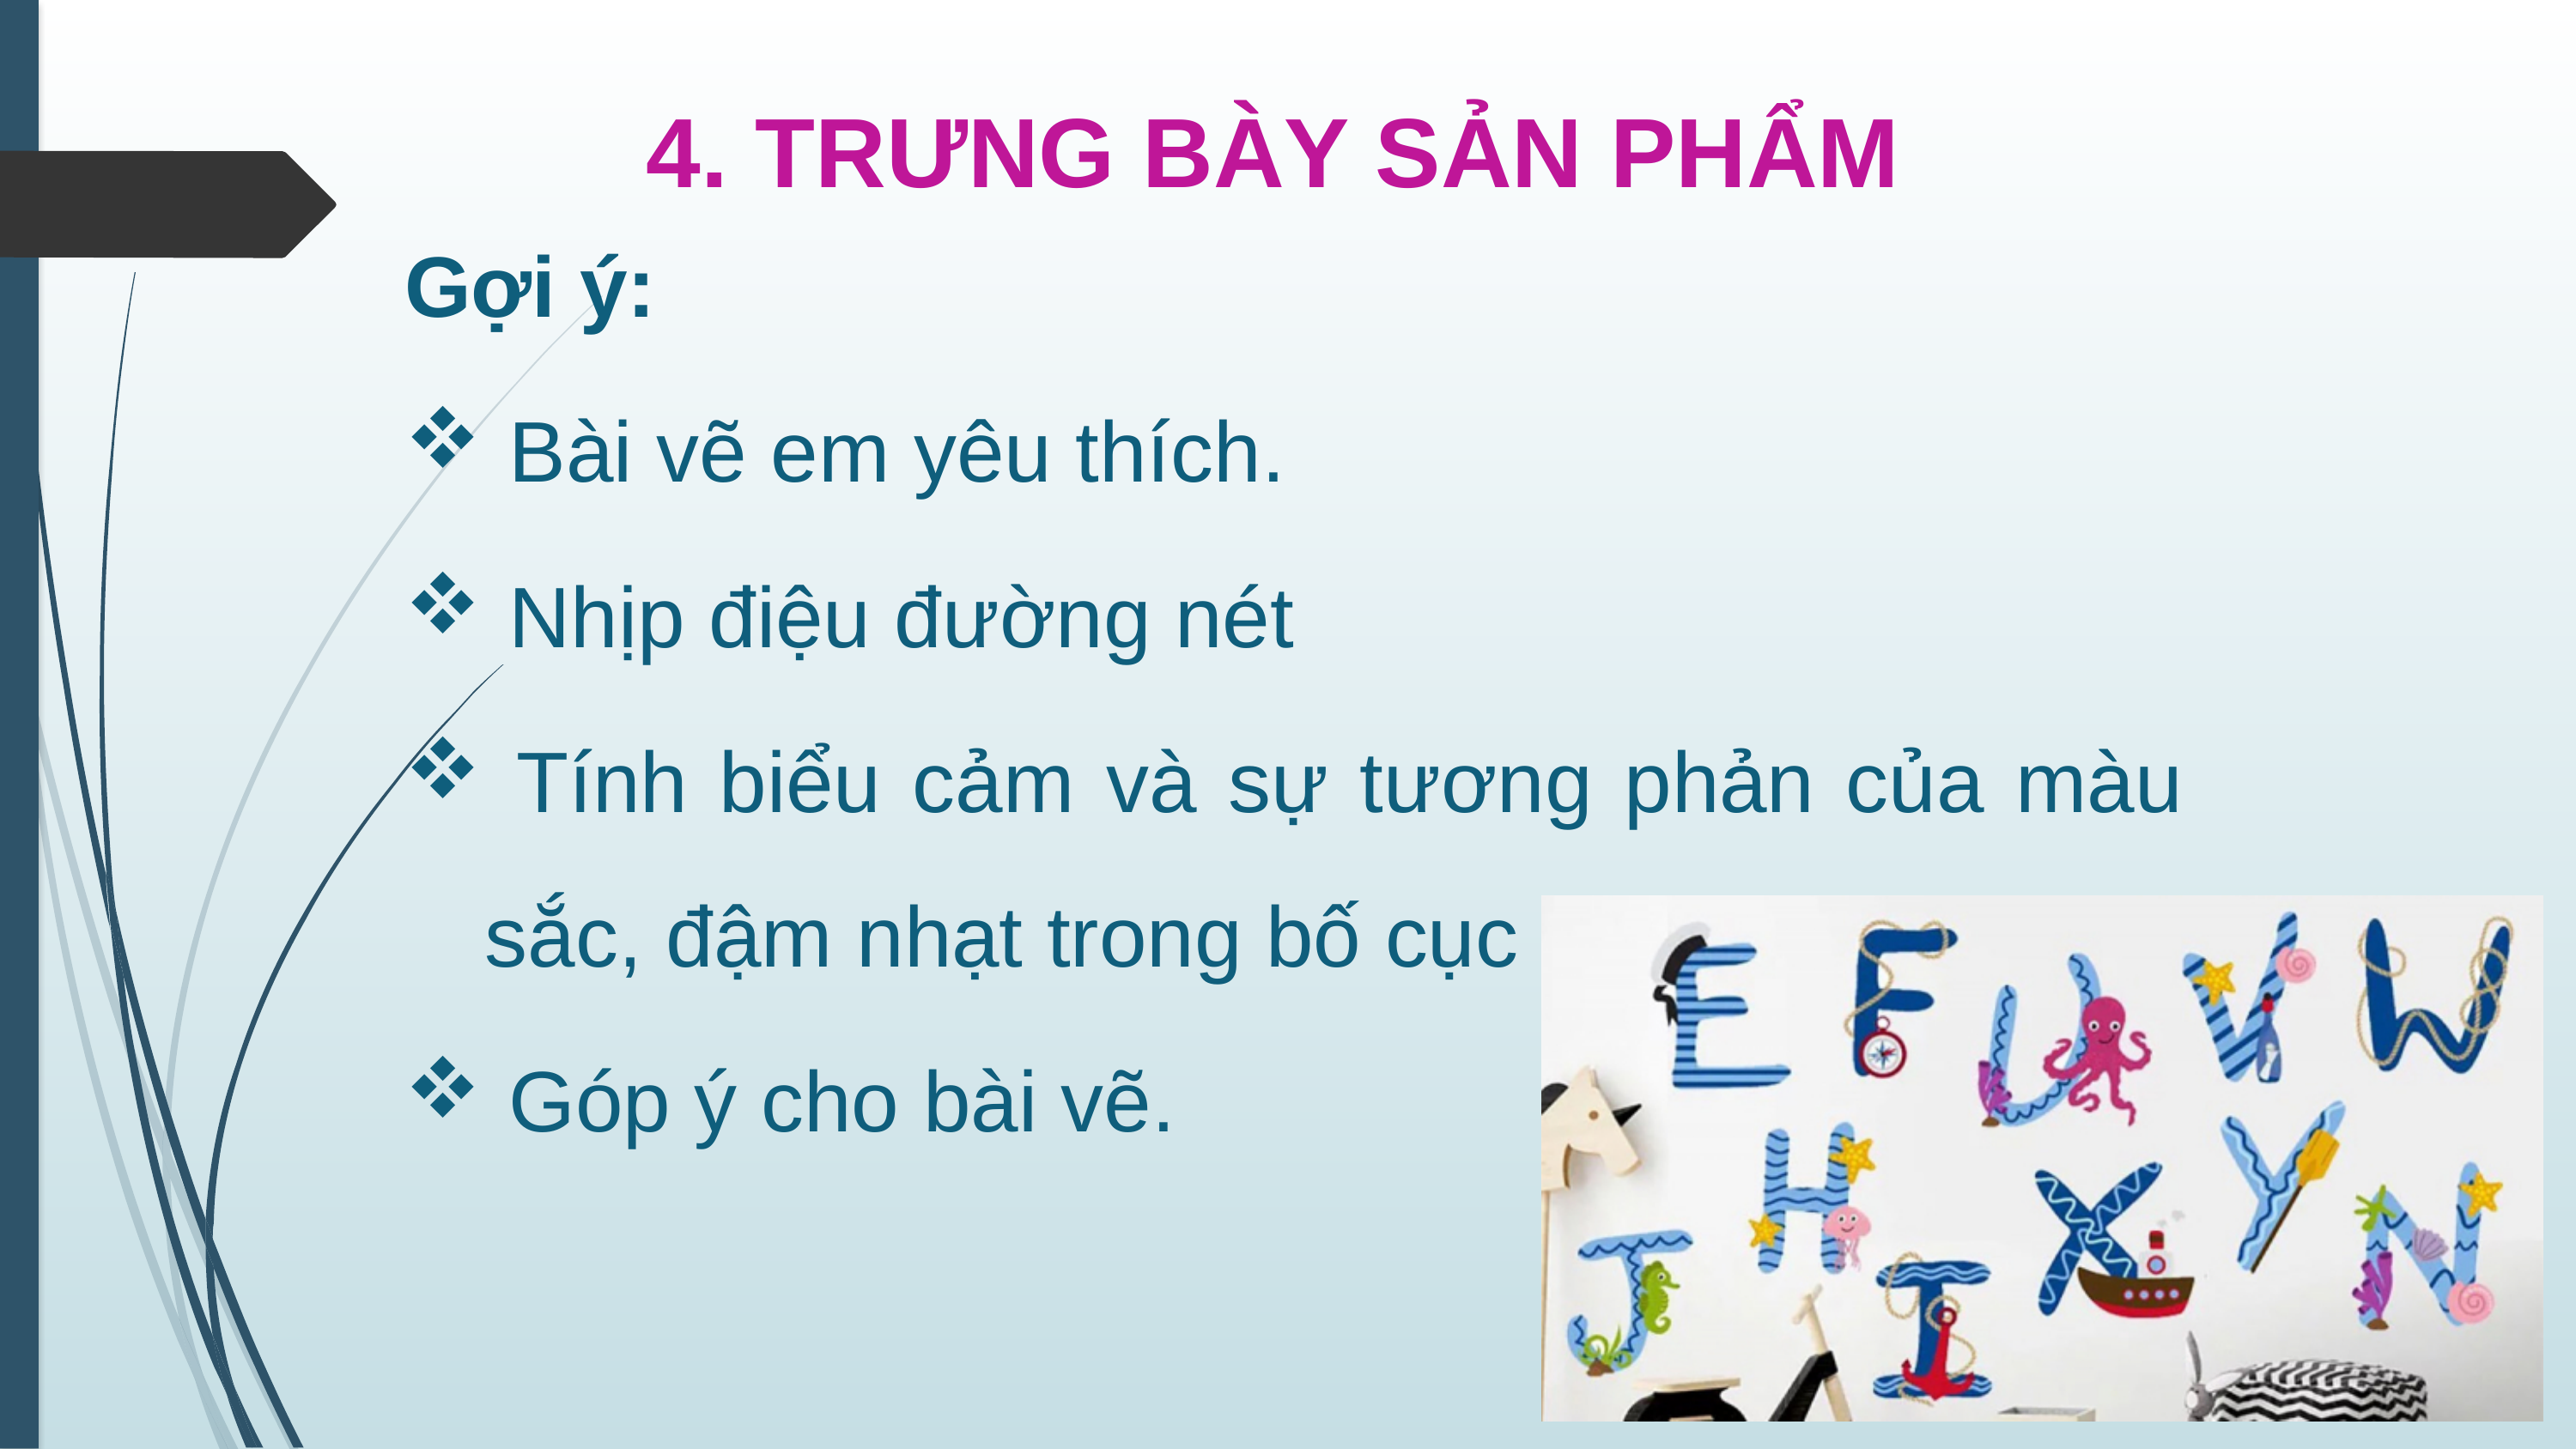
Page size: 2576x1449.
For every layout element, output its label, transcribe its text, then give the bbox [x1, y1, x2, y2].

text_box 4. TRƯNG BÀY SẢN PHẨM [646, 110, 1945, 173]
picture [1541, 895, 2543, 1422]
text_box Gợi ý: Bài vẽ em yêu thích. Nhịp điệu đường nét Tính biểu cảm và sự tương phản của màu sắc, đậm nhạt trong bố cục Góp ý cho bài vẽ. [392, 173, 2197, 1156]
